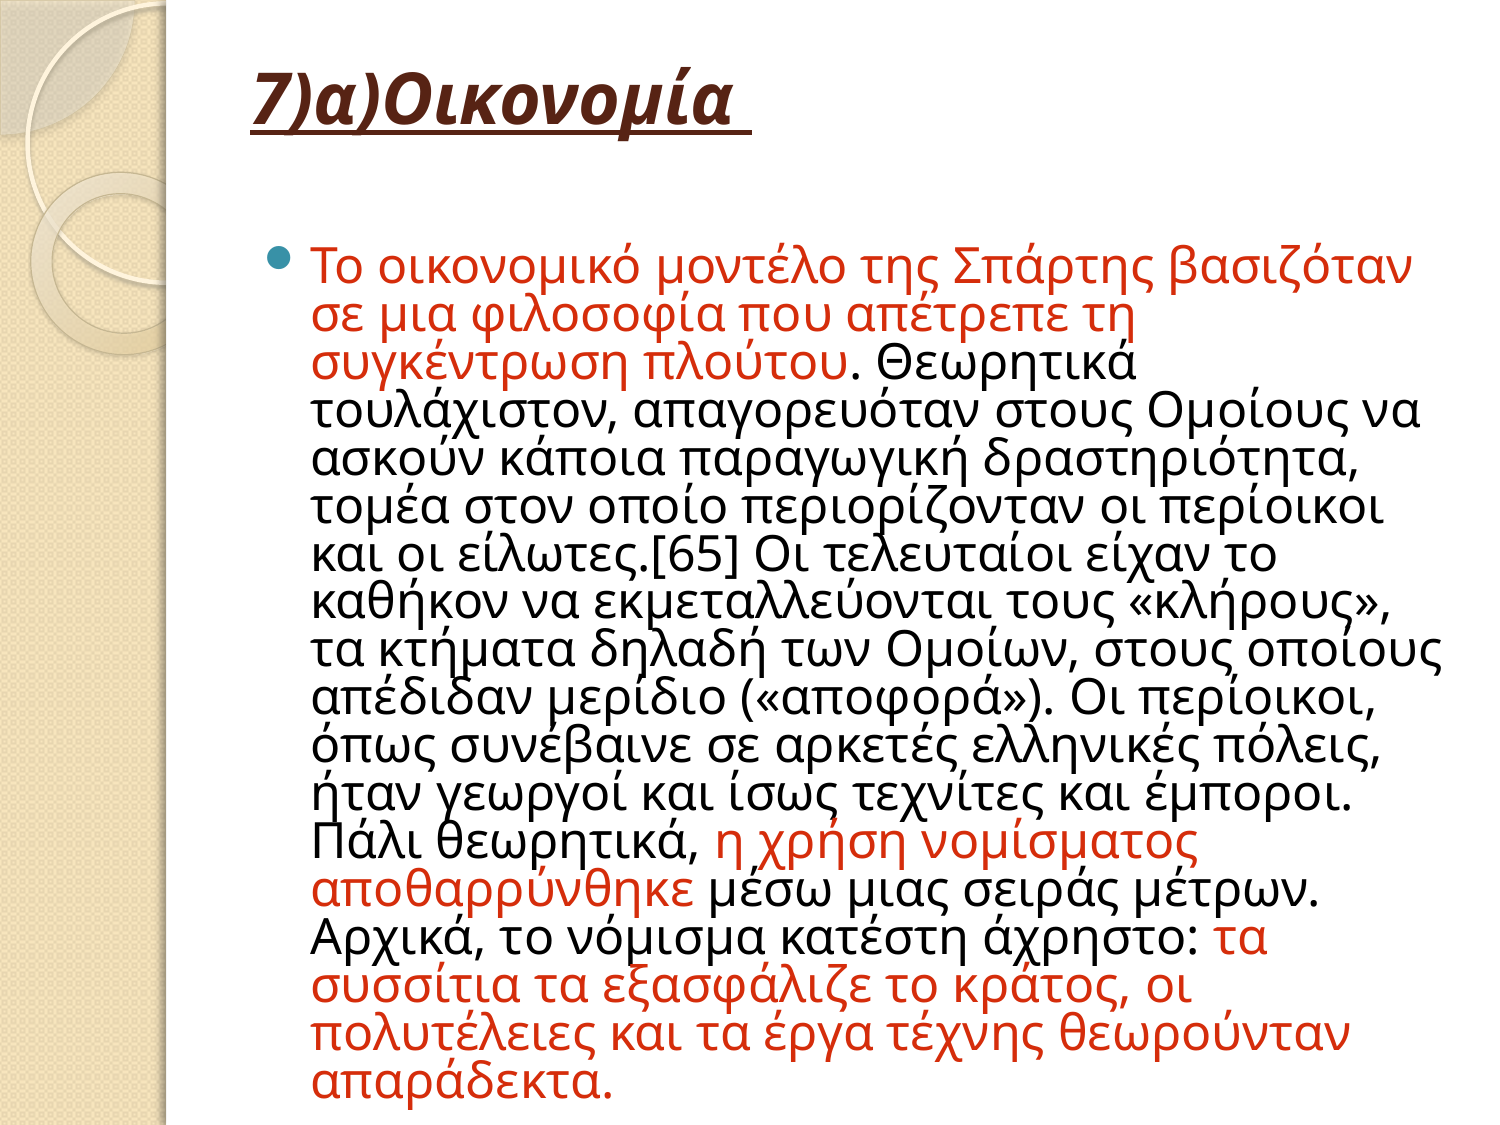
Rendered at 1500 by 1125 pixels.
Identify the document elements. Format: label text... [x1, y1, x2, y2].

title 7)α)Οικονομία [235, 45, 1466, 233]
list Το οικονομικό μοντέλο της Σπάρτης βασιζόταν σε μια φιλοσοφία που απέτρεπε τη συγκέντρωση πλούτου. Θεωρητικά τουλάχιστον, απαγορευόταν στους Ομοίους να ασκούν κάποια παραγωγική δραστηριότητα, τομέα στον οποίο περιορίζονταν οι περίοικοι και οι είλωτες.[65] Οι τελευταίοι είχαν το καθήκον να εκμεταλλεύονται τους «κλήρους», τα κτήματα δηλαδή των Ομοίων, στους οποίους απέδιδαν μερίδιο («αποφορά»). Οι περίοικοι, όπως συνέβαινε σε αρκετές ελληνικές πόλεις, ήταν γεωργοί και ίσως τεχνίτες και έμποροι. Πάλι θεωρητικά, η χρήση νομίσματος αποθαρρύνθηκε μέσω μιας σειράς μέτρων. Αρχικά, το νόμισμα κατέστη άχρηστο: τα συσσίτια τα εξασφάλιζε το κράτος, οι πολυτέλειες και τα έργα τέχνης θεωρούνταν απαράδεκτα. [235, 237, 1466, 1026]
